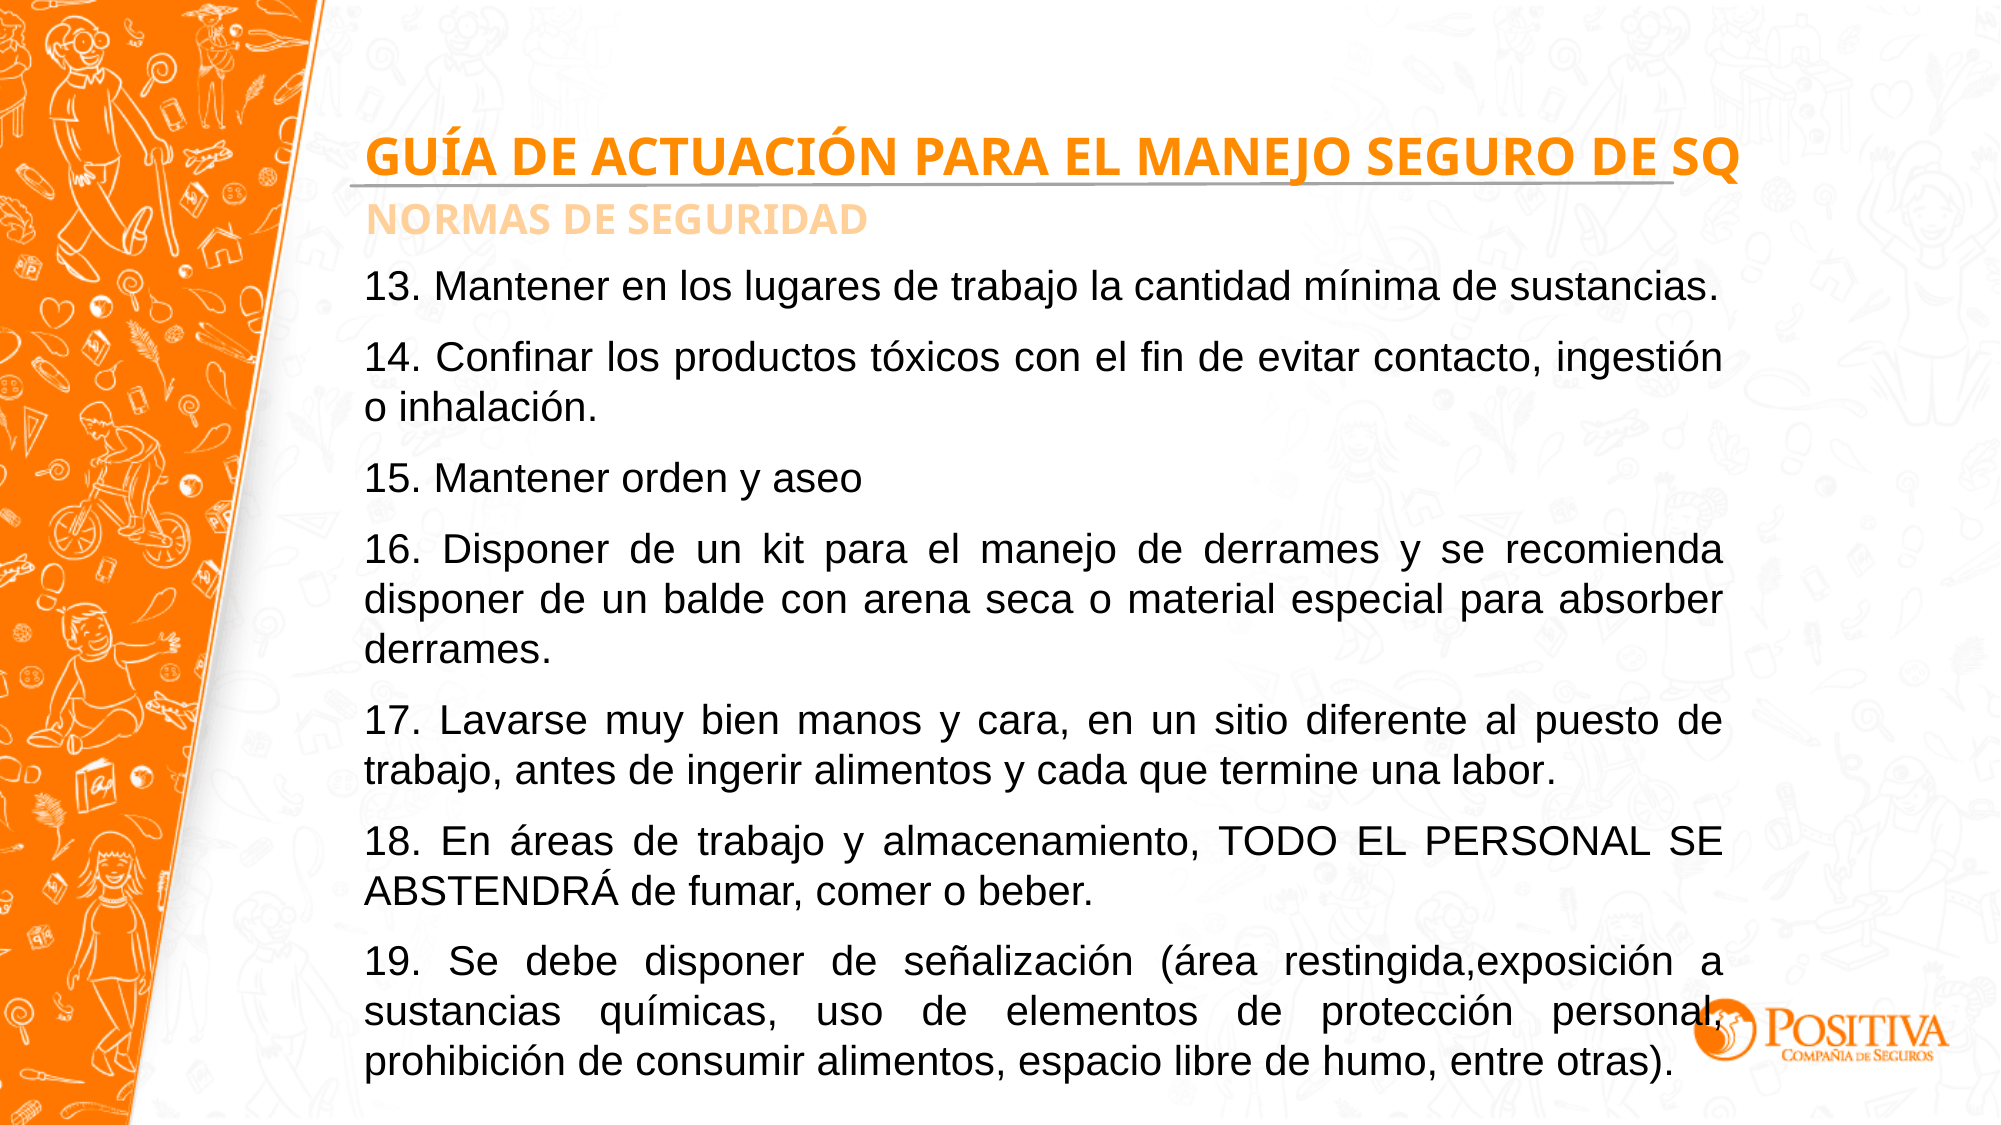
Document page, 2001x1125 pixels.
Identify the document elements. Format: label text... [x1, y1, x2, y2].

picture [0, 0, 2001, 1125]
list GUÍA DE ACTUACIÓN PARA EL MANEJO SEGURO DE Sq [349, 116, 1930, 168]
list NORMAS DE SEGURIDAD [350, 185, 1665, 251]
text_box 13. Mantener en los lugares de trabajo la cantidad mínima de sustancias. 14. Confinar los productos tóxicos con el fin de evitar contacto, ingestión o inhalación. 15. Mantener orden y aseo 16. Disponer de un kit para el manejo de derrames y se recomienda disponer de un balde con arena seca o material especial para absorber derrames. 17. Lavarse muy bien manos y cara, en un sitio diferente al puesto de trabajo, antes de ingerir alimentos y cada que termine una labor. 18. En áreas de trabajo y almacenamiento, TODO EL PERSONAL SE ABSTENDRÁ de fumar, comer o beber. 19. Se debe disponer de señalización (área restingida,exposición a sustancias químicas, uso de elementos de protección personal, prohibición de consumir alimentos, espacio libre de humo, entre otras). [349, 251, 1740, 1092]
